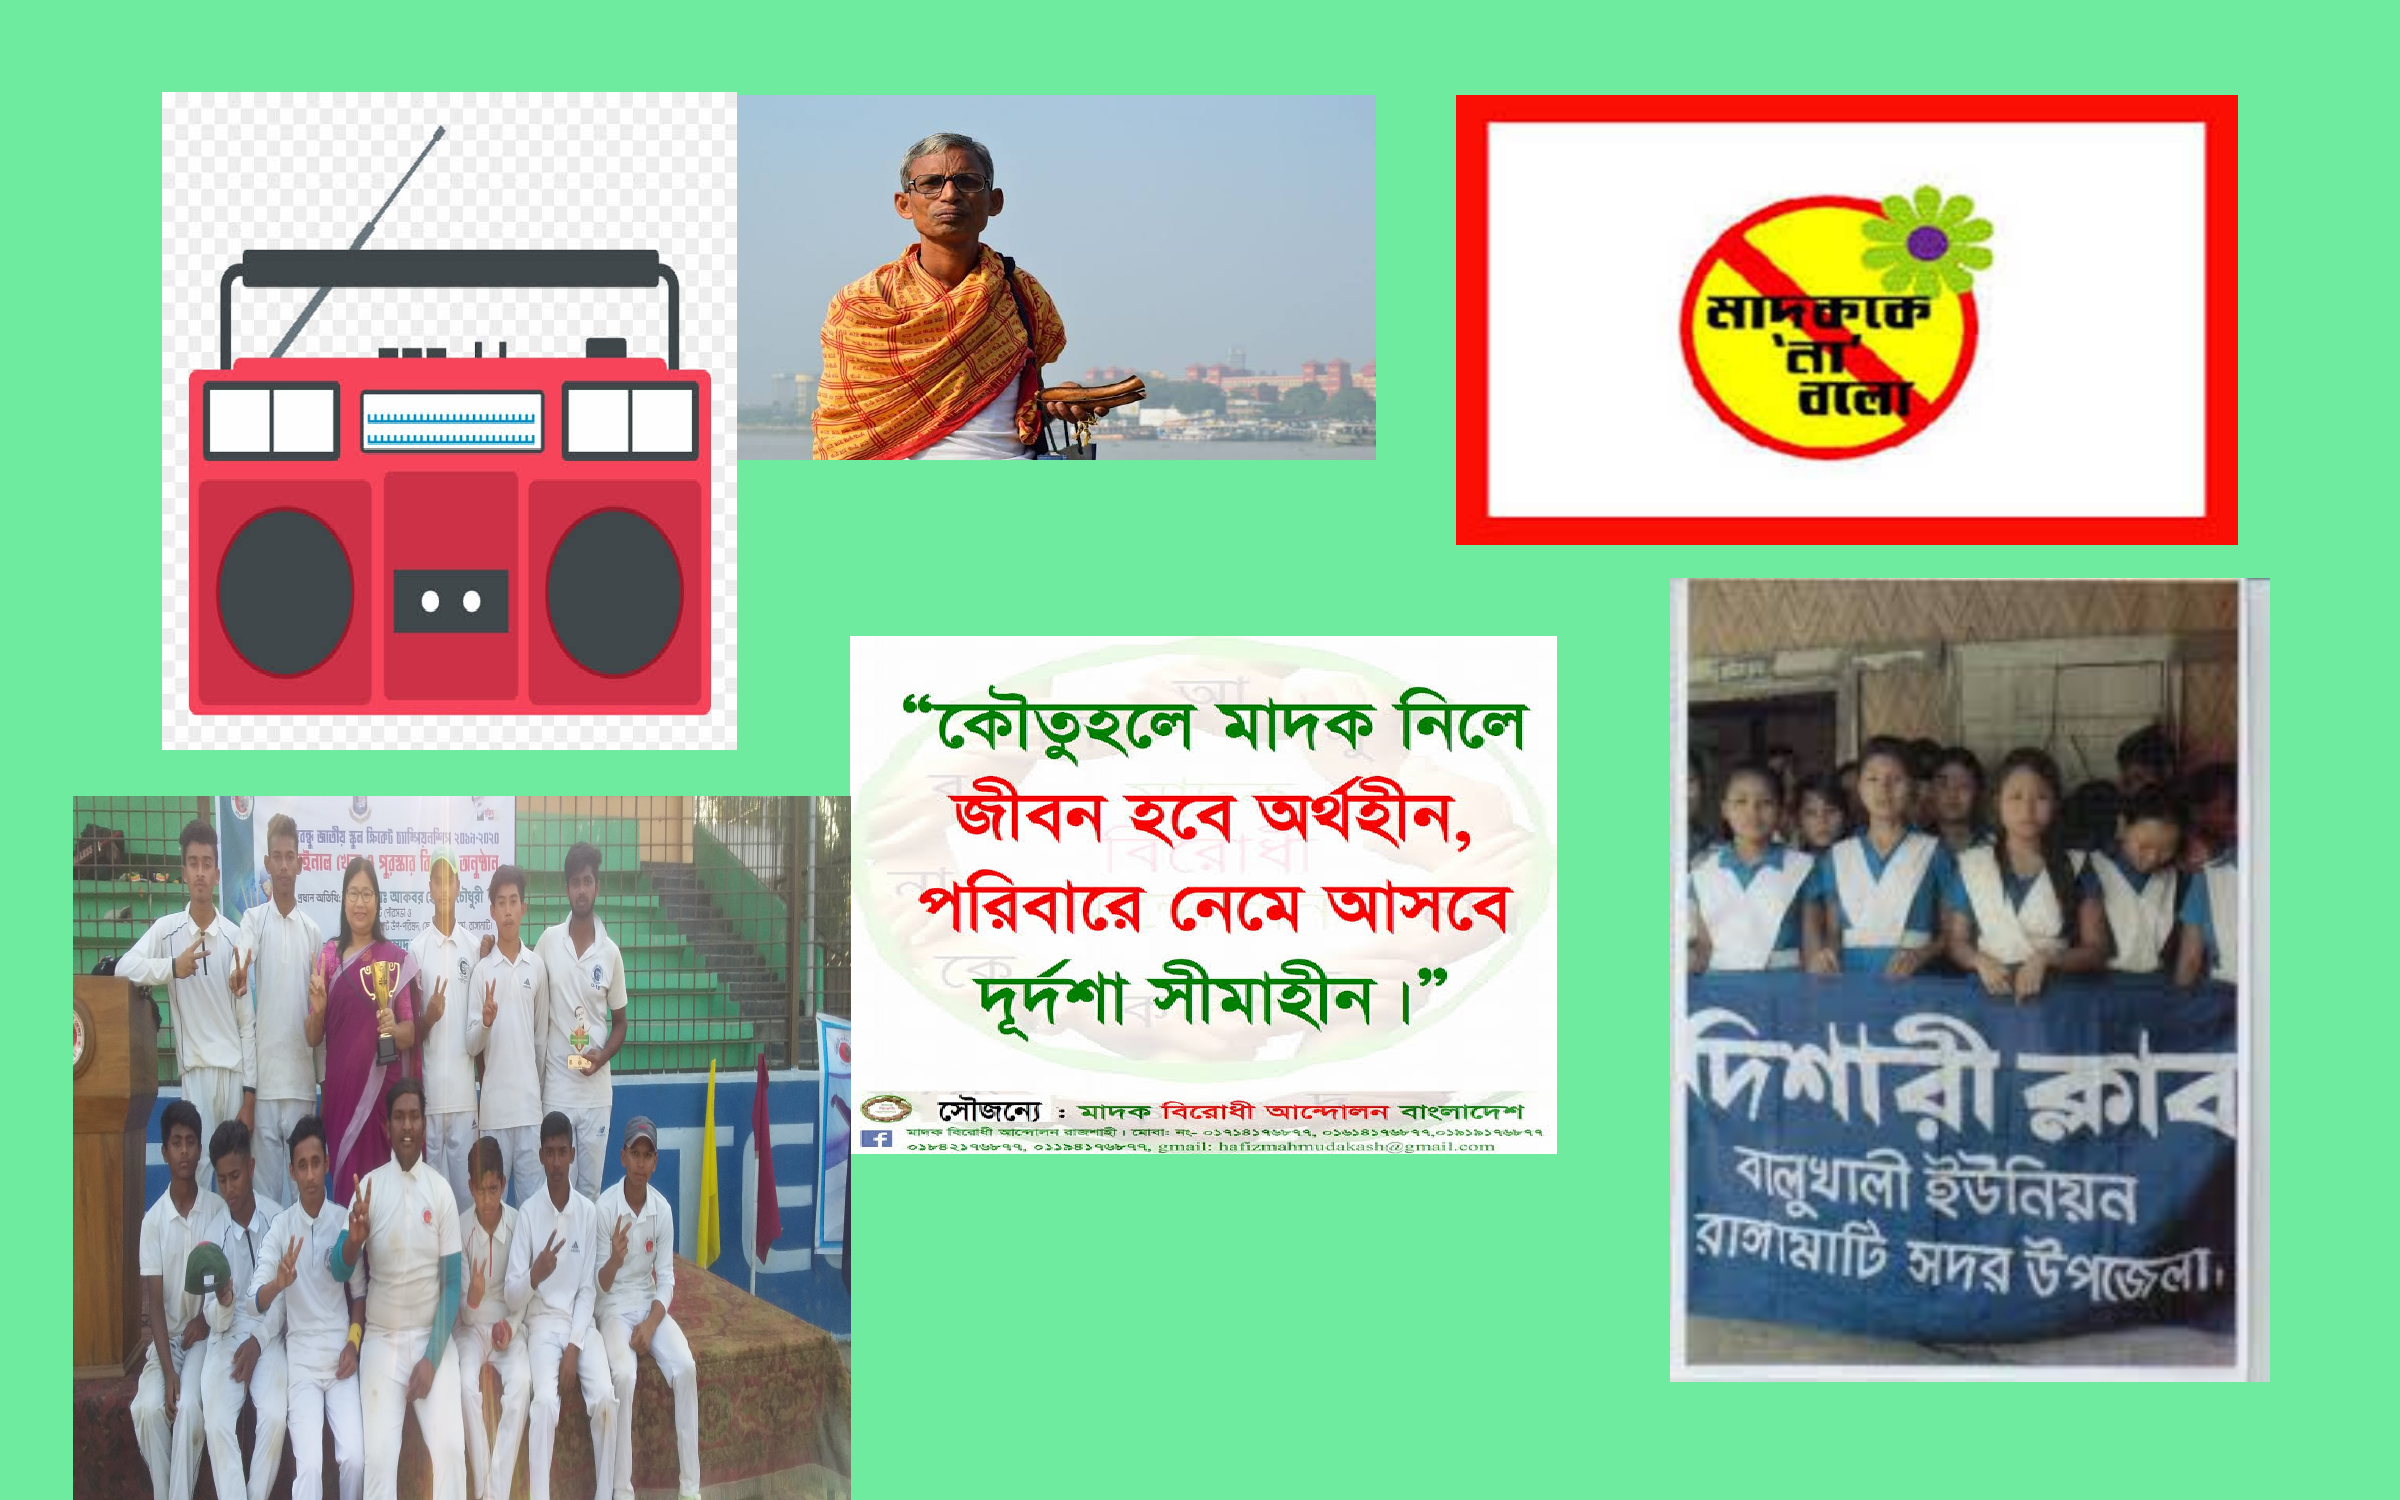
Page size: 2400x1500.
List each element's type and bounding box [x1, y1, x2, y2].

picture [73, 636, 1557, 1500]
picture [162, 91, 1376, 751]
picture [1669, 577, 2271, 1382]
picture [1455, 95, 2238, 545]
